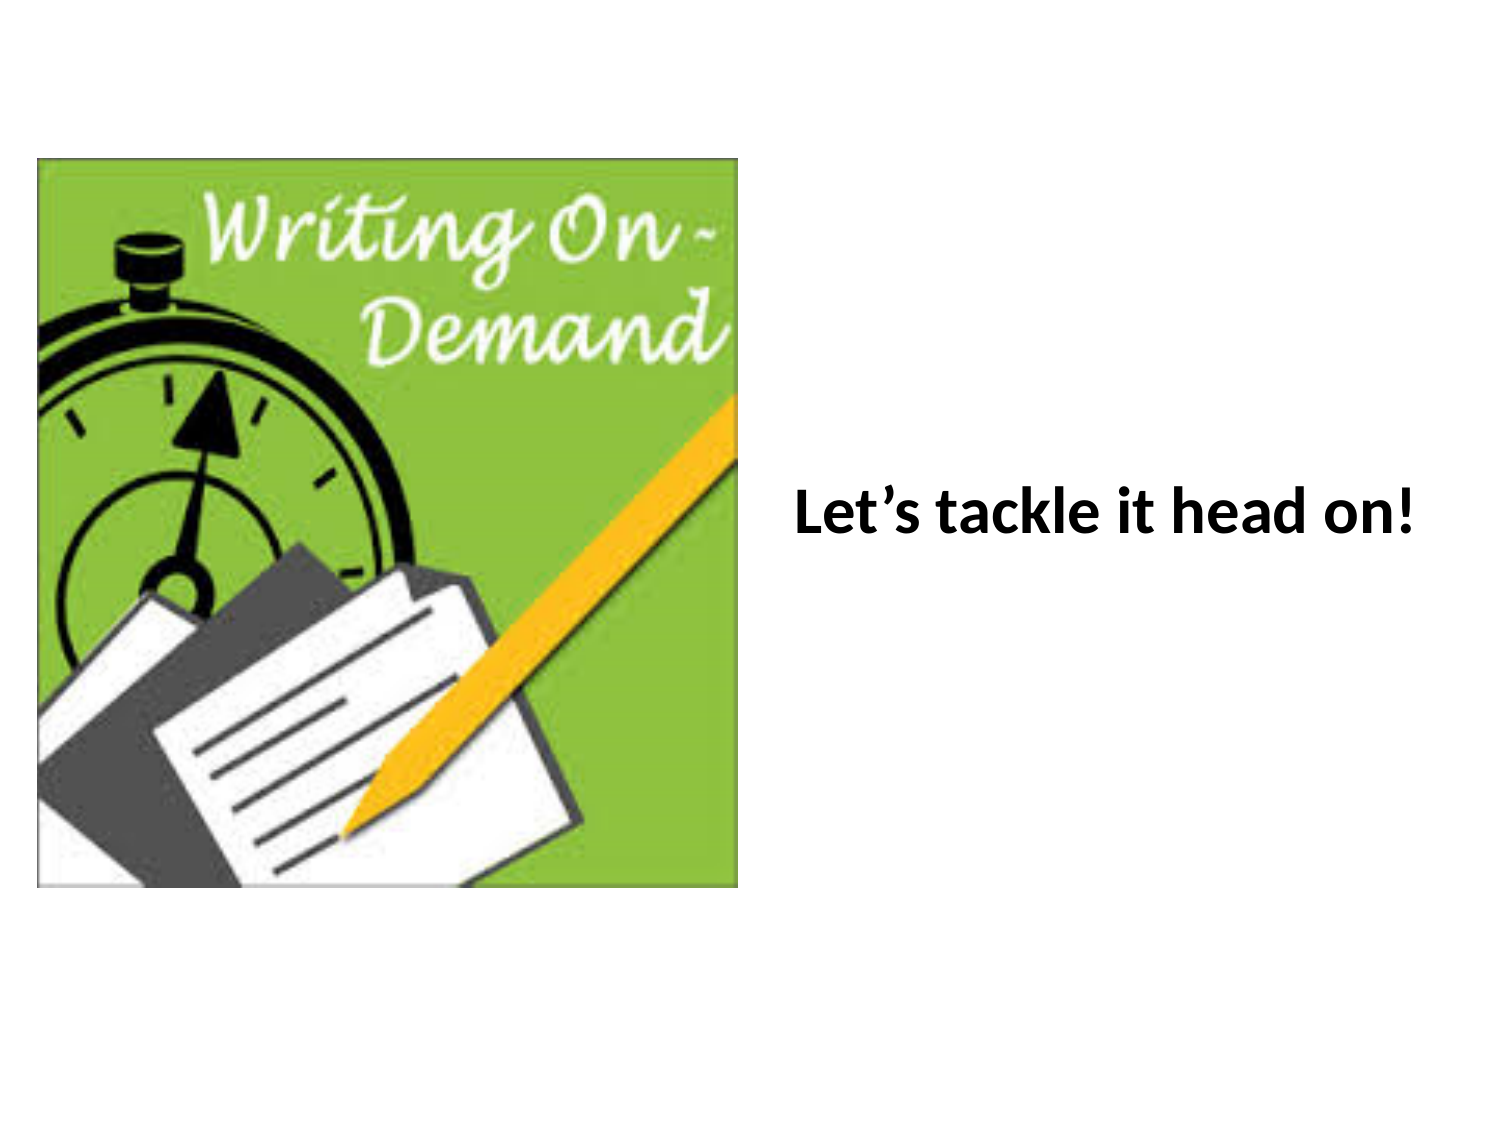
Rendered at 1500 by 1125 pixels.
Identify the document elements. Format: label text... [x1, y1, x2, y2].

subtitle Let’s tackle it head on! [741, 459, 1475, 587]
picture [37, 158, 738, 888]
